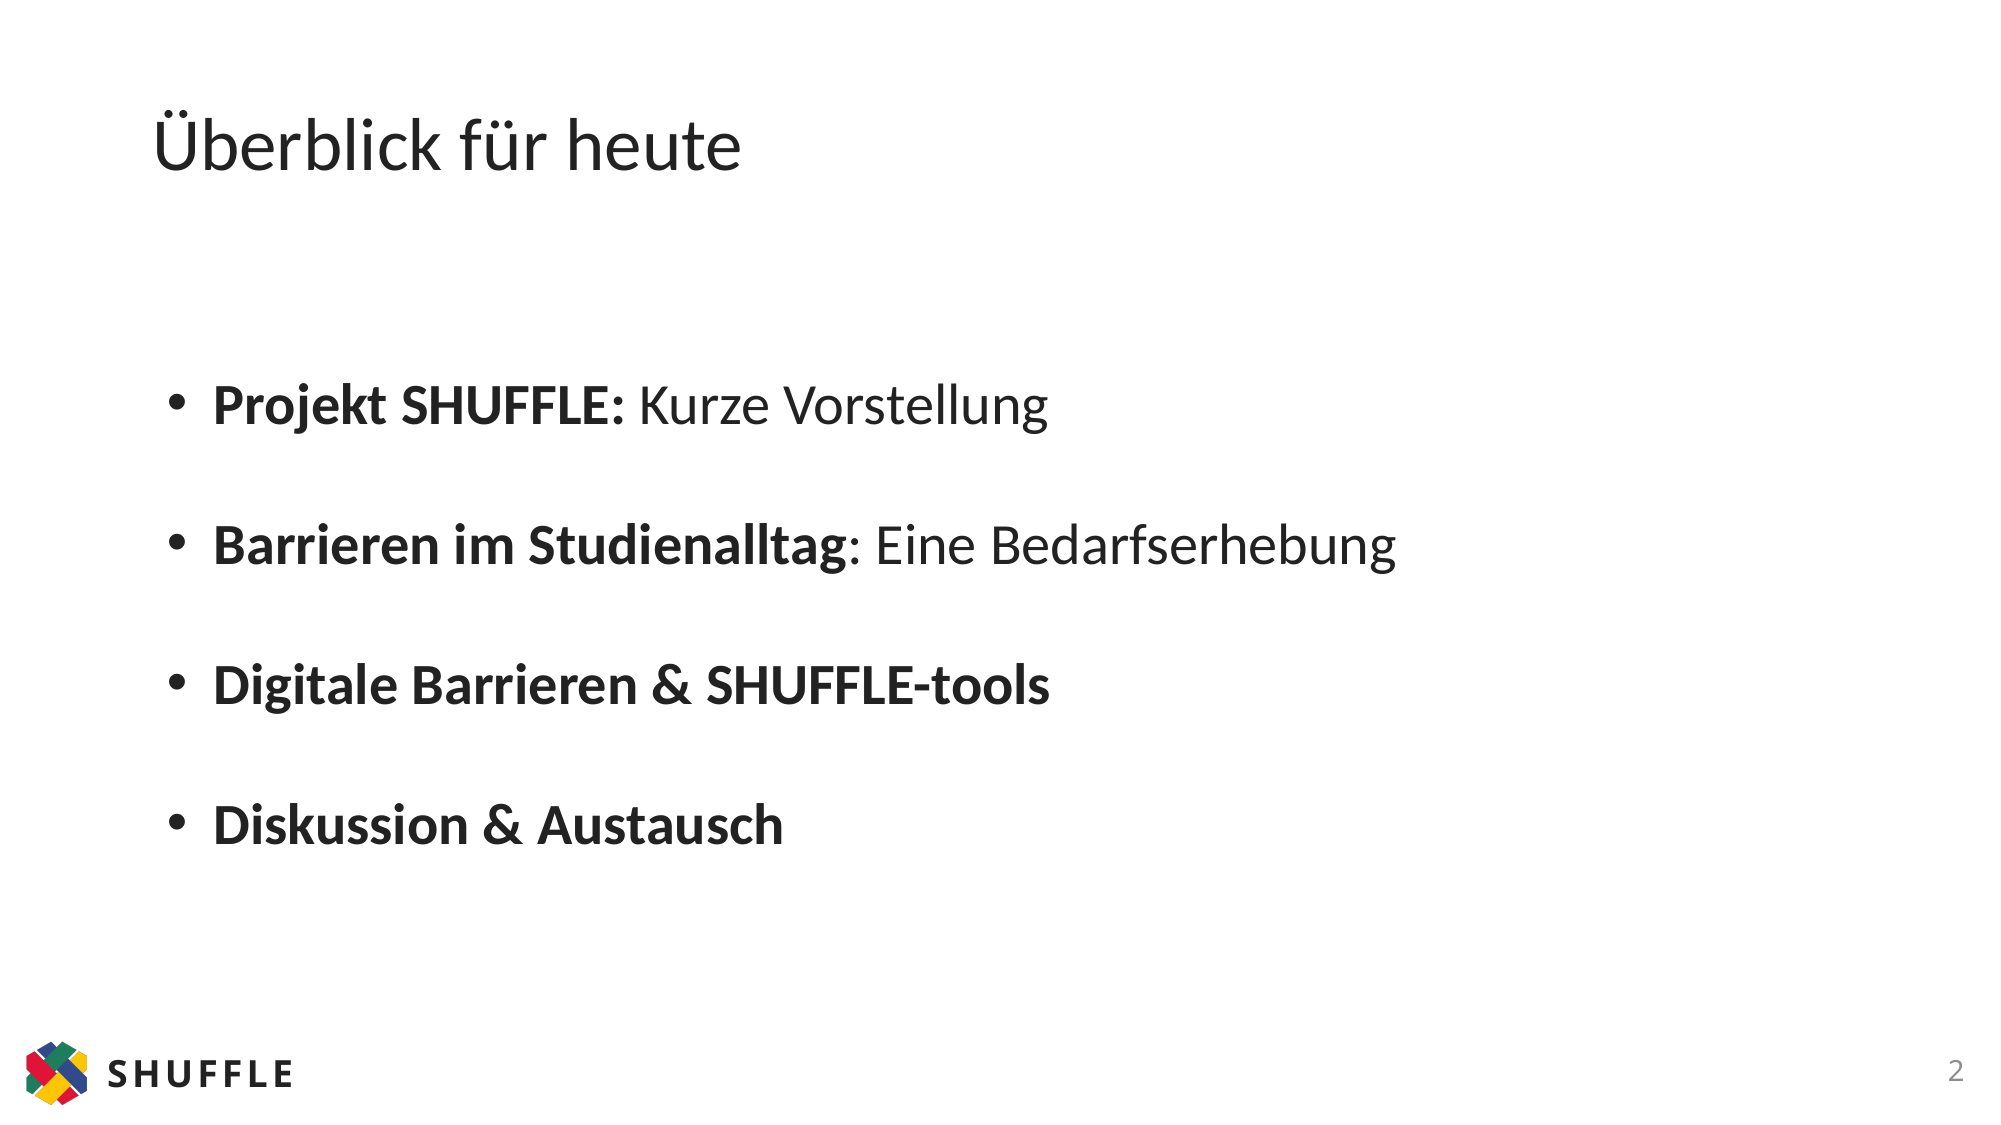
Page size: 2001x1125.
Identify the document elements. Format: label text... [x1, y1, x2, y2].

picture [17, 1034, 99, 1111]
list Projekt SHUFFLE: Kurze Vorstellung Barrieren im Studienalltag: Eine Bedarfserhebung Digitale Barrieren & SHUFFLE-tools Diskussion & Austausch [151, 358, 1877, 891]
title Überblick für heute [137, 98, 1863, 316]
slide_number 2 [1529, 1042, 1980, 1103]
